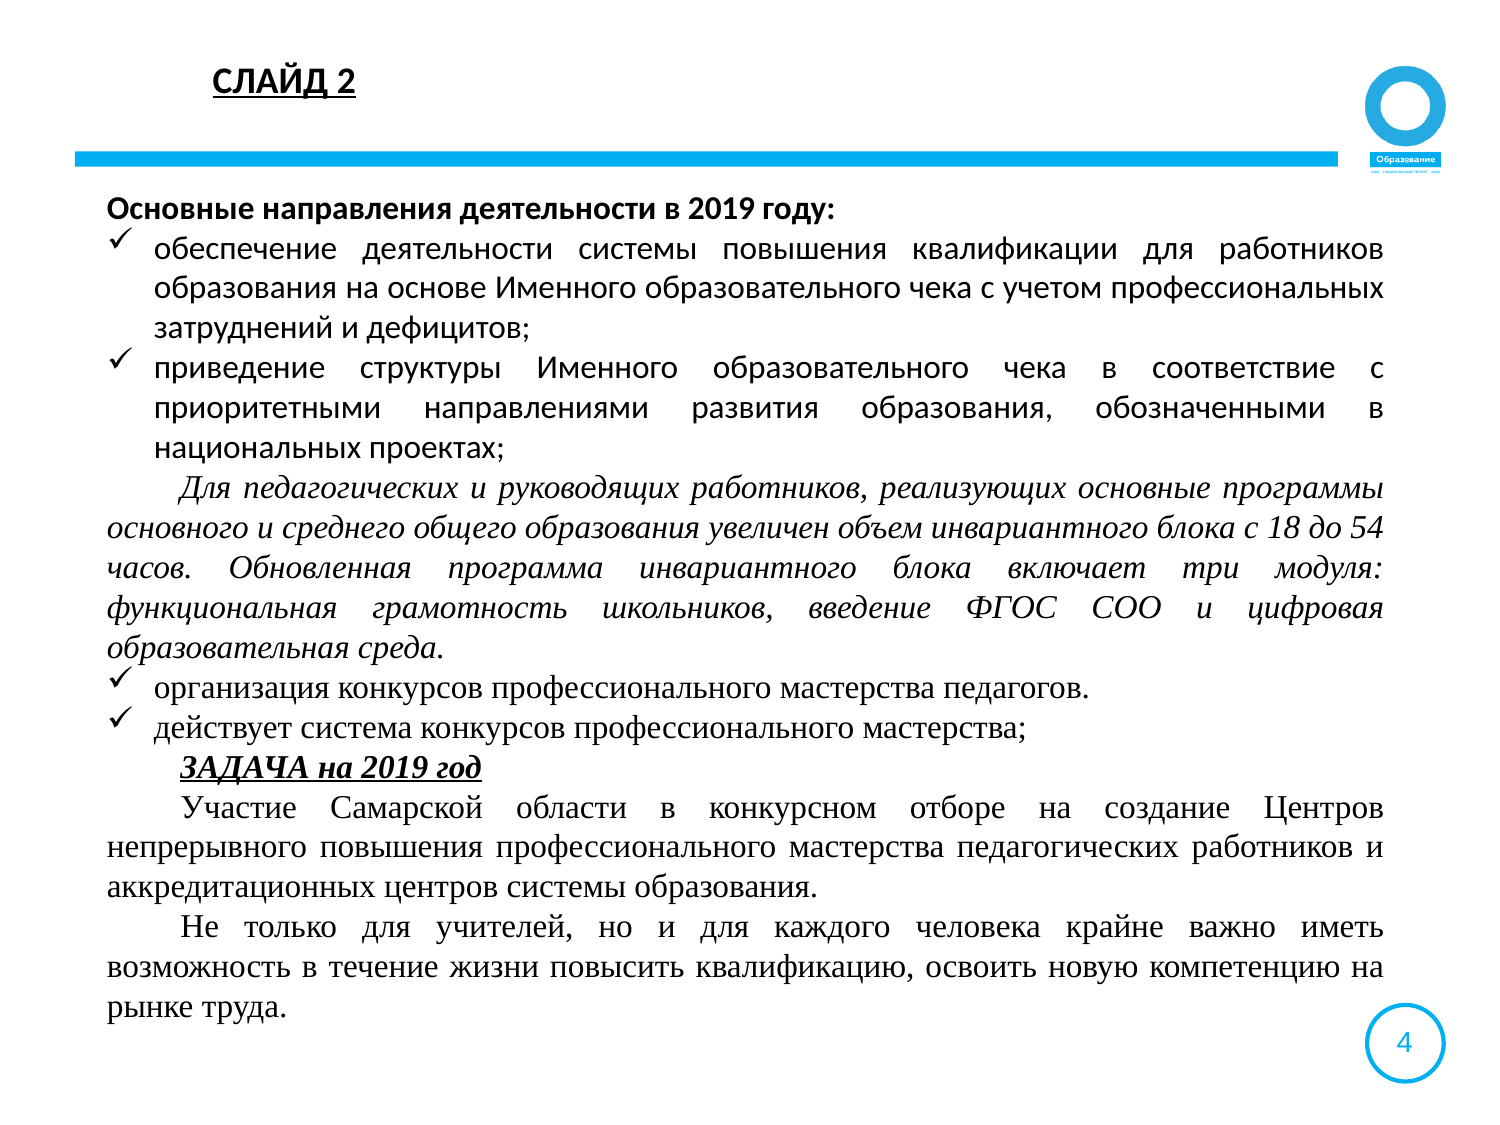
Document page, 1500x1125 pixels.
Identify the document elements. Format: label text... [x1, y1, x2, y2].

text_box Основные направления деятельности в 2019 году: обеспечение деятельности системы повышения квалификации для работников образования на основе Именного образовательного чека с учетом профессиональных затруднений и дефицитов; приведение структуры Именного образовательного чека в соответствие с приоритетными направлениями развития образования, обозначенными в национальных проектах; Для педагогических и руководящих работников, реализующих основные программы основного и среднего общего образования увеличен объем инвариантного блока с 18 до 54 часов. Обновленная программа инвариантного блока включает три модуля: функциональная грамотность школьников, введение ФГОС СОО и цифровая образовательная среда. организация конкурсов профессионального мастерства педагогов. действует система конкурсов профессионального мастерства; ЗАДАЧА на 2019 год Участие Самарской области в конкурсном отборе на создание Центров непрерывного повышения профессионального мастерства педагогических работников и аккредитационных центров системы образования. Не только для учителей, но и для каждого человека крайне важно иметь возможность в течение жизни повысить квалификацию, освоить новую компетенцию на рынке труда. [92, 178, 1401, 1072]
text_box СЛАЙД 2 [197, 48, 371, 109]
picture [1361, 64, 1449, 176]
